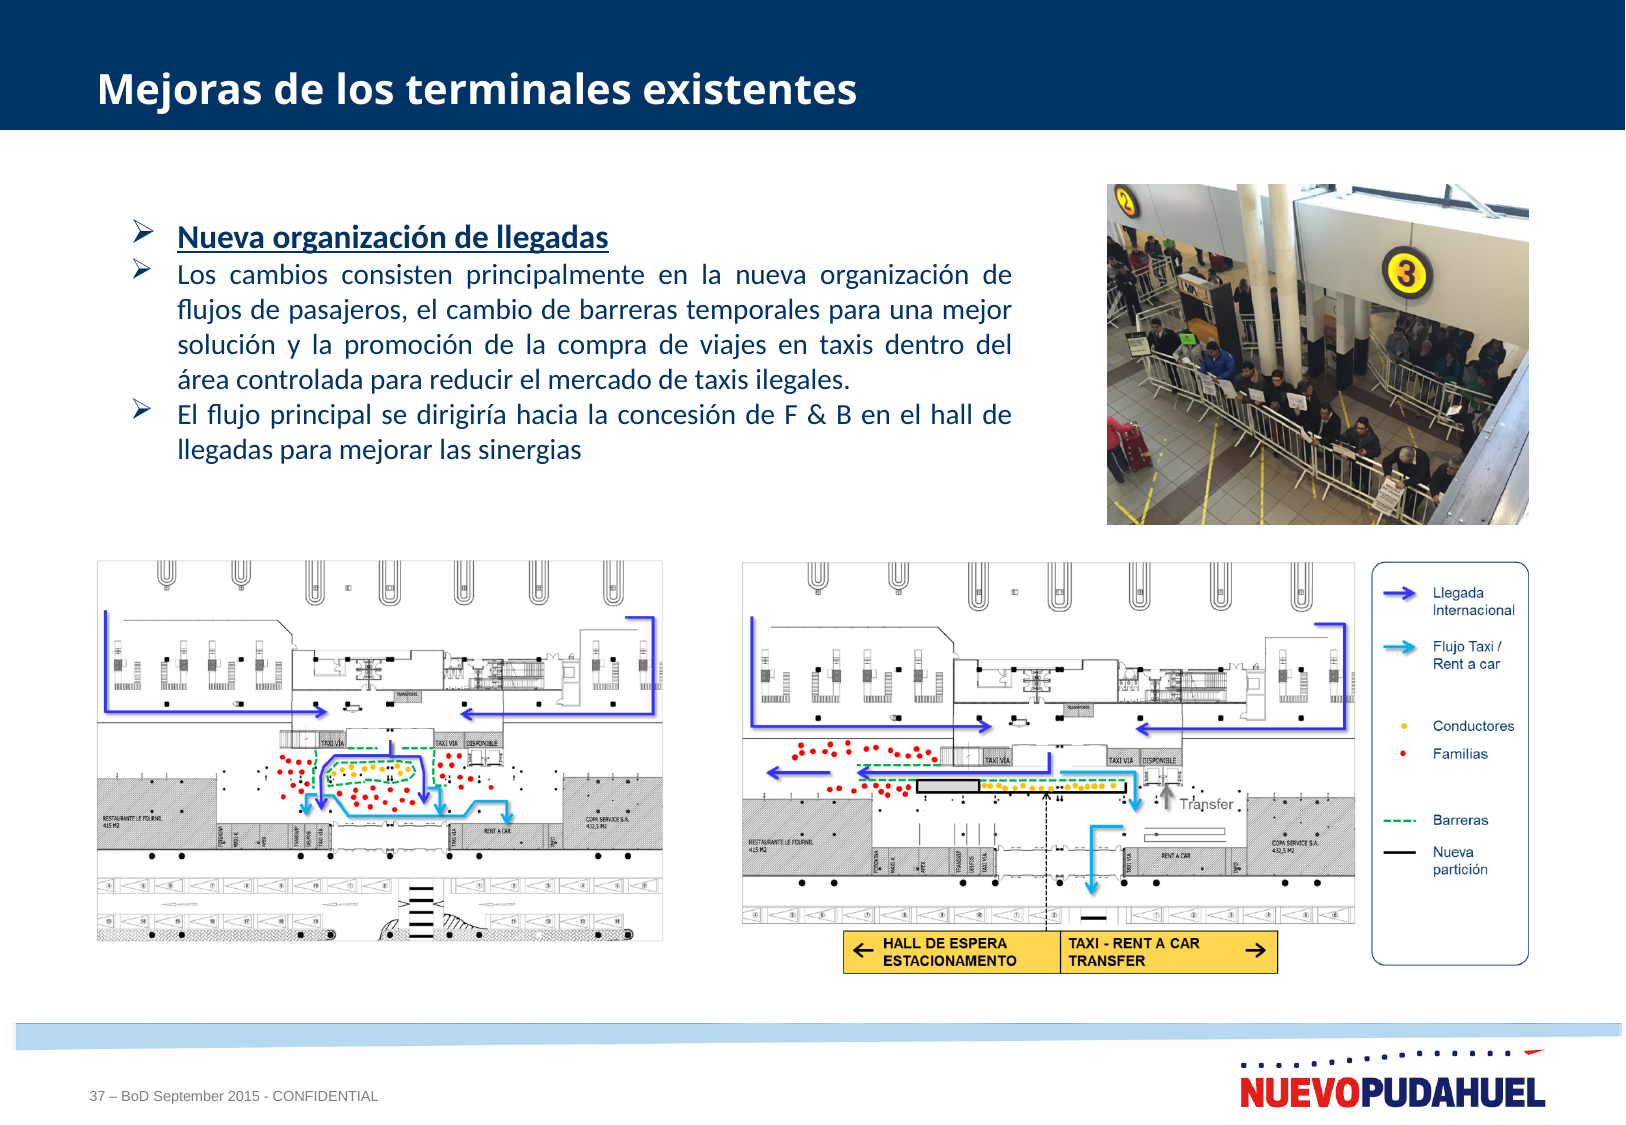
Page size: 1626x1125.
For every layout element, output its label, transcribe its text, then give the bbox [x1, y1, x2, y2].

picture [735, 538, 1530, 978]
picture [1107, 184, 1530, 526]
picture [0, 0, 1625, 130]
picture [1239, 1048, 1548, 1108]
picture [91, 538, 667, 946]
title Mejoras de los terminales existentes [81, 30, 1544, 121]
text_box Nueva organización de llegadas Los cambios consisten principalmente en la nueva organización de flujos de pasajeros, el cambio de barreras temporales para una mejor solución y la promoción de la compra de viajes en taxis dentro del área controlada para reducir el mercado de taxis ilegales. El flujo principal se dirigiría hacia la concesión de F & B en el hall de llegadas para mejorar las sinergias [115, 208, 1028, 473]
